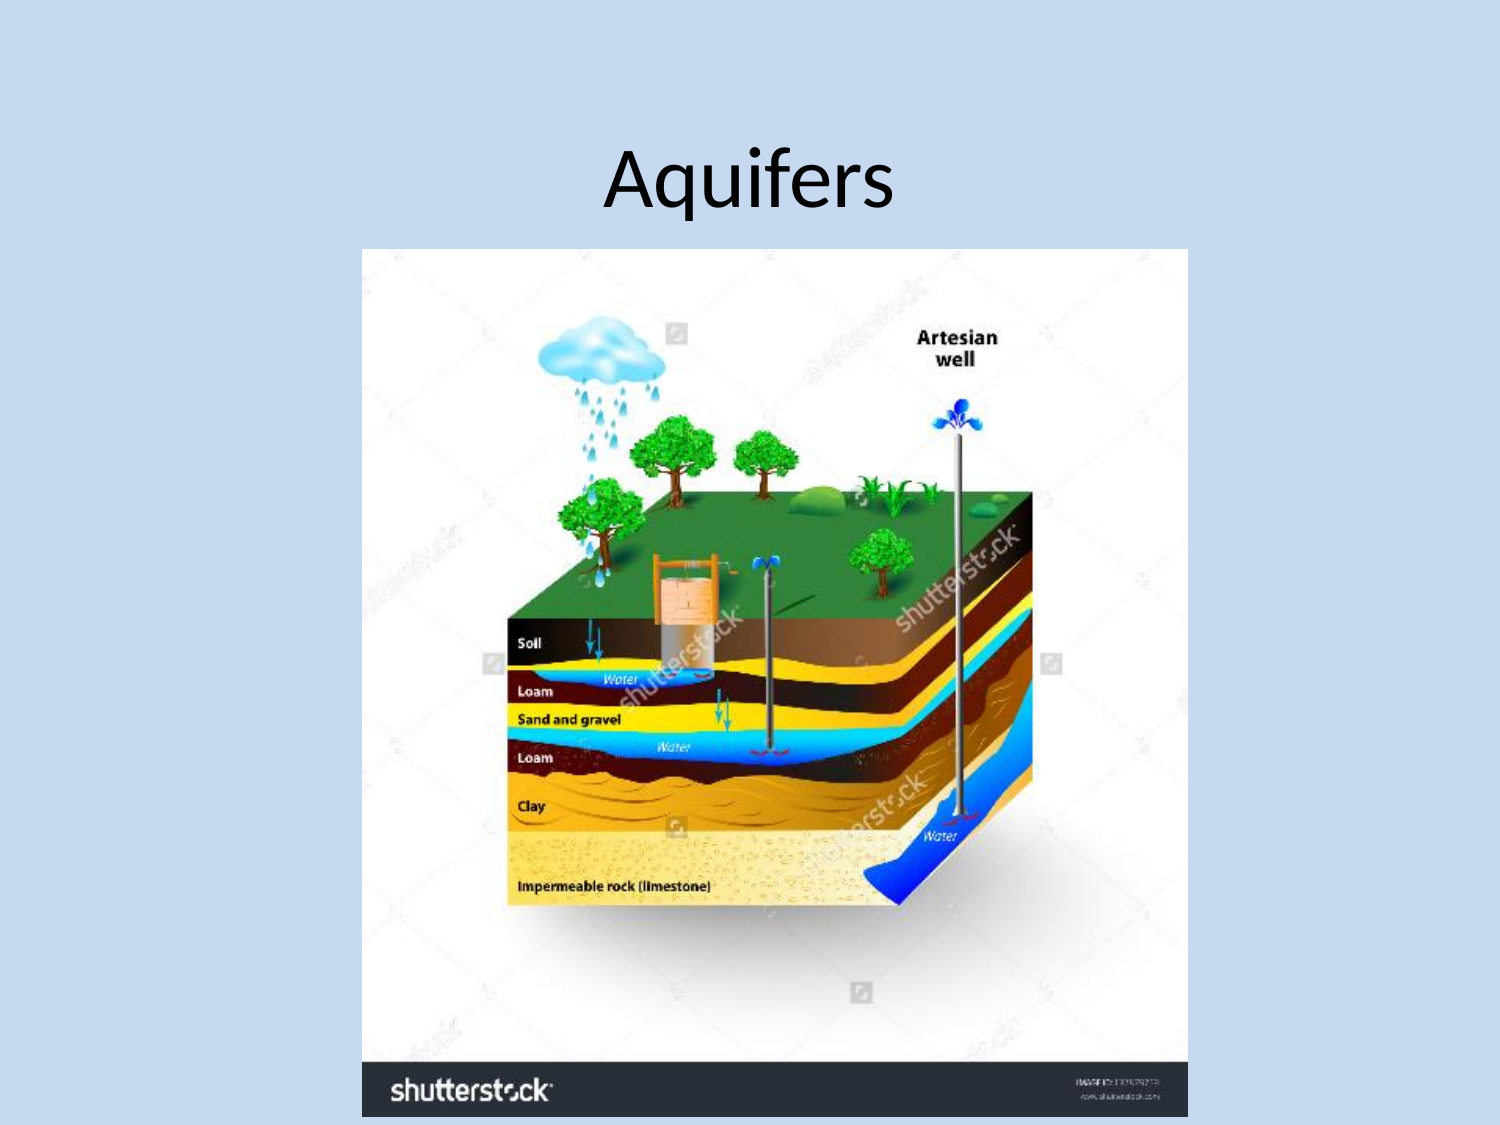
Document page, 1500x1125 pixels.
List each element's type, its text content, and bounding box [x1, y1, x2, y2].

picture [362, 249, 1188, 1117]
title Aquifers [74, 112, 1425, 233]
